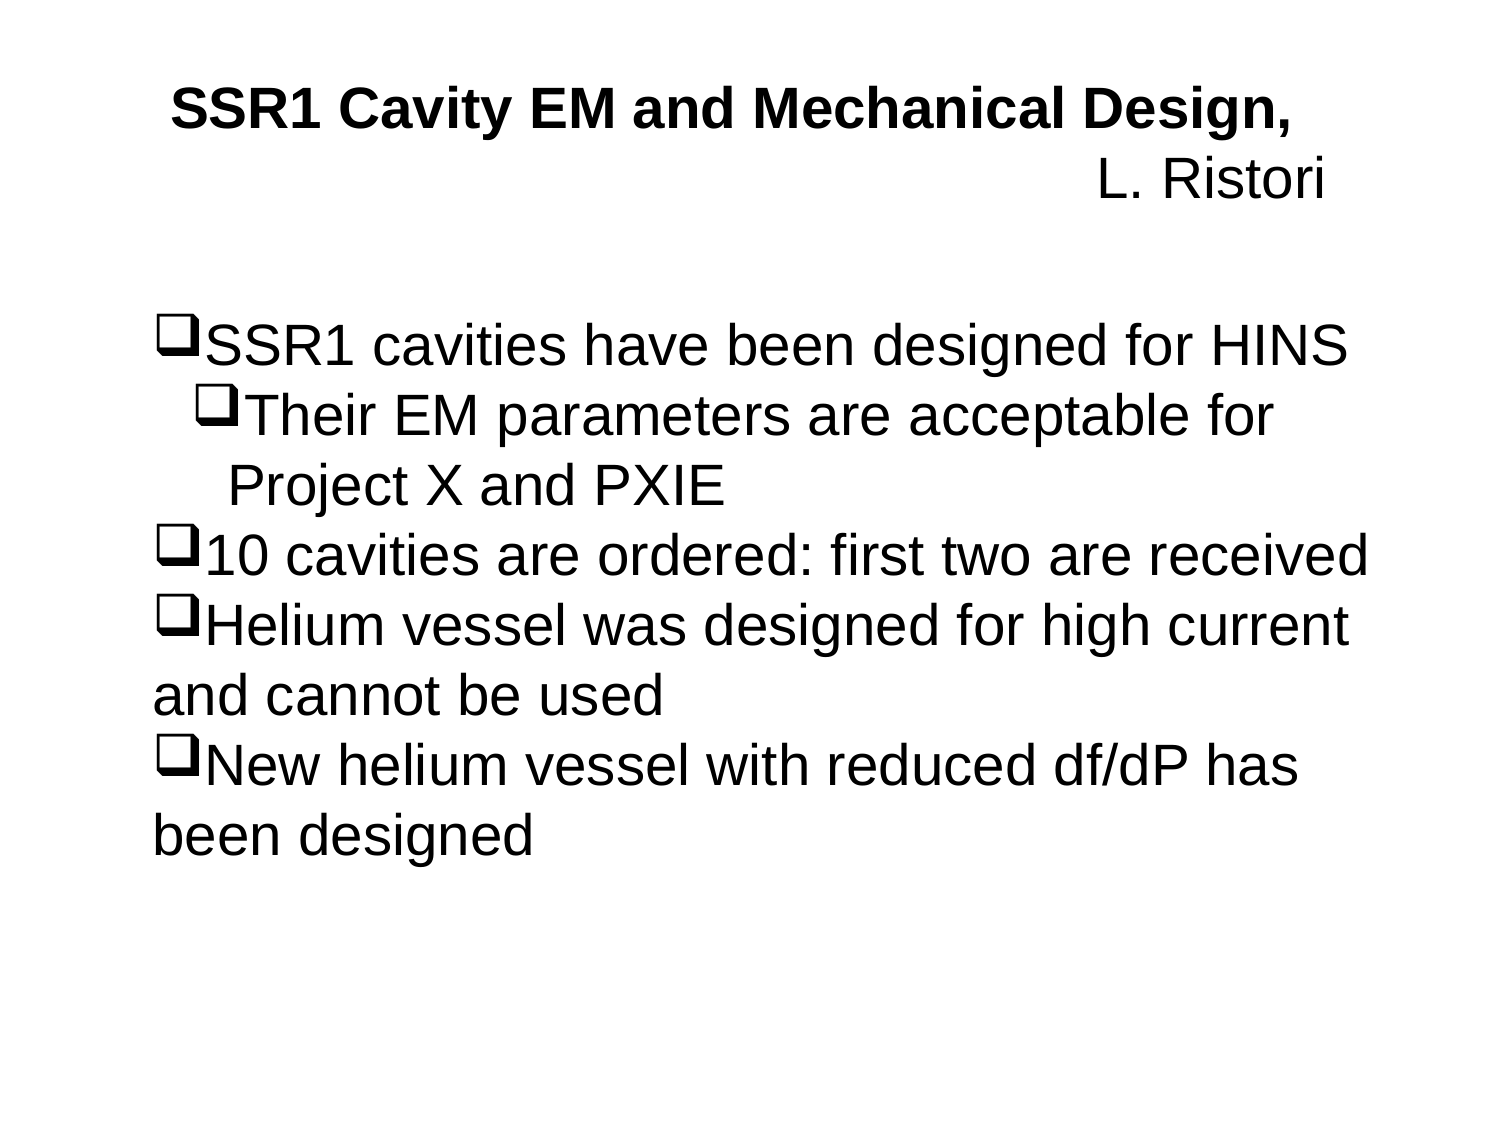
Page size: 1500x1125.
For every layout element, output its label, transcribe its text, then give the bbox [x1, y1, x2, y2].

text_box SSR1 Cavity EM and Mechanical Design, L. Ristori [155, 62, 1342, 218]
text_box SSR1 cavities have been designed for HINS Their EM parameters are acceptable for Project X and PXIE 10 cavities are ordered: first two are received Helium vessel was designed for high current and cannot be used New helium vessel with reduced df/dP has been designed [137, 299, 1450, 875]
